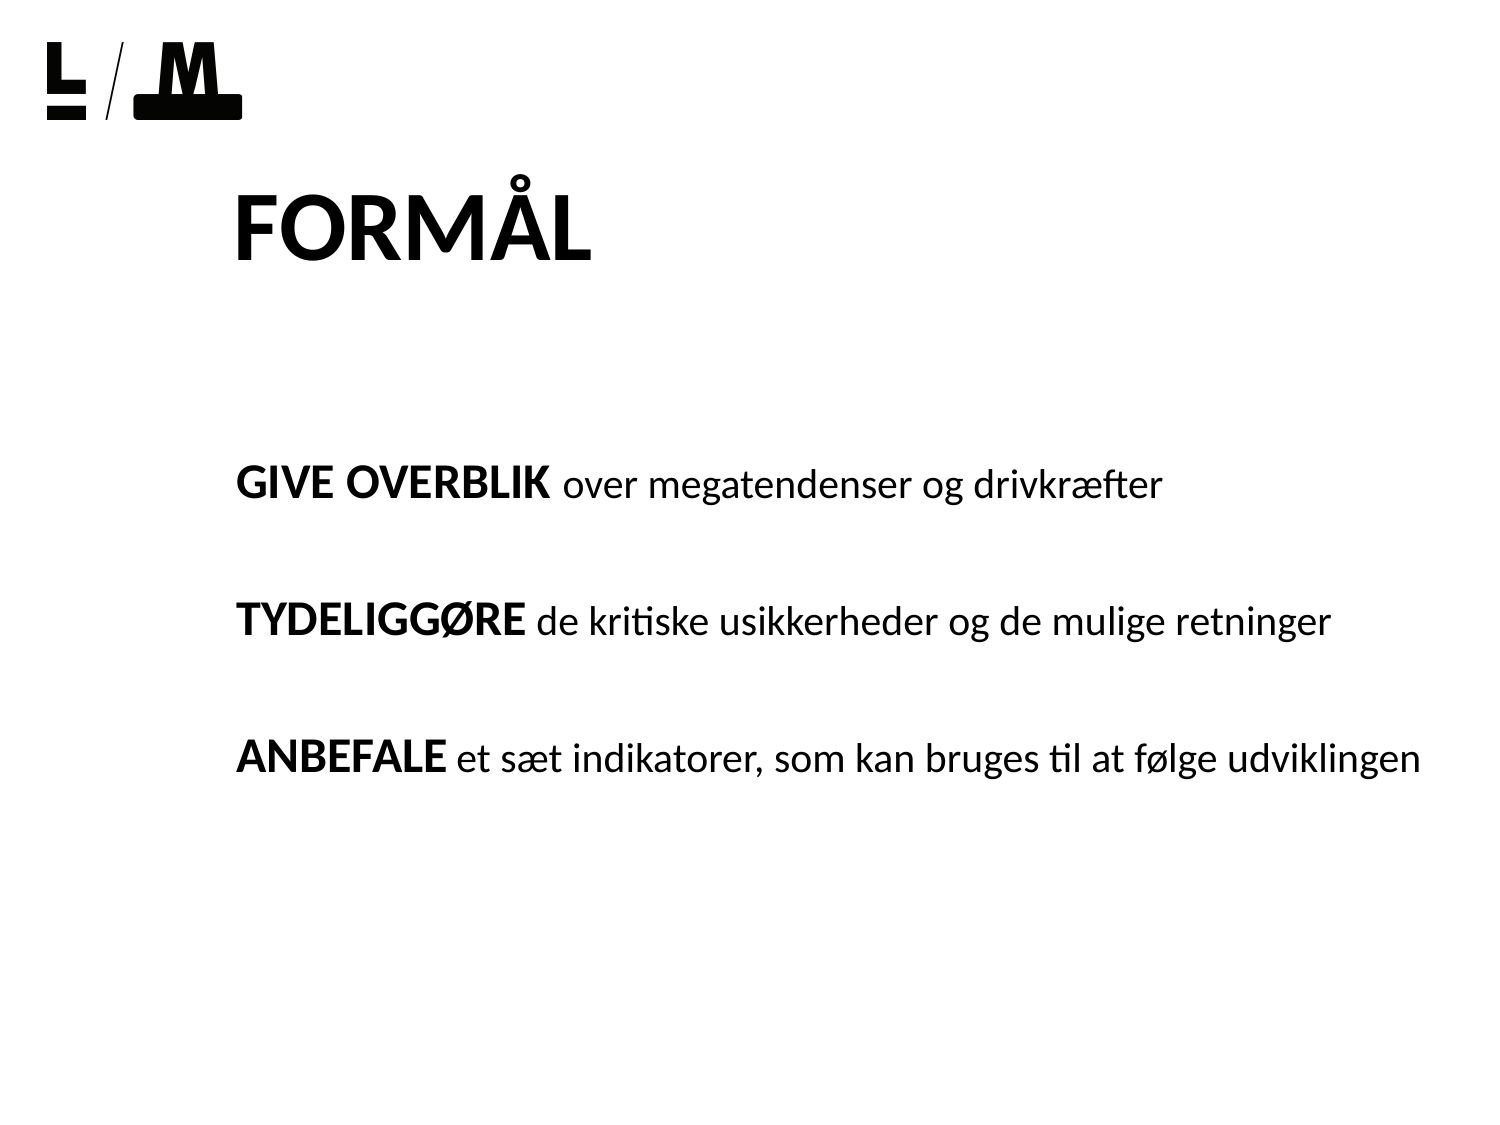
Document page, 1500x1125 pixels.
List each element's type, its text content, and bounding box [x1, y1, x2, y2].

list GIVE OVERBLIK over megatendenser og drivkræfter TYDELIGGØRE de kritiske usikkerheder og de mulige retninger ANBEFALE et sæt indikatorer, som kan bruges til at følge udviklingen [236, 440, 1500, 1047]
title Formål [233, 160, 1264, 303]
